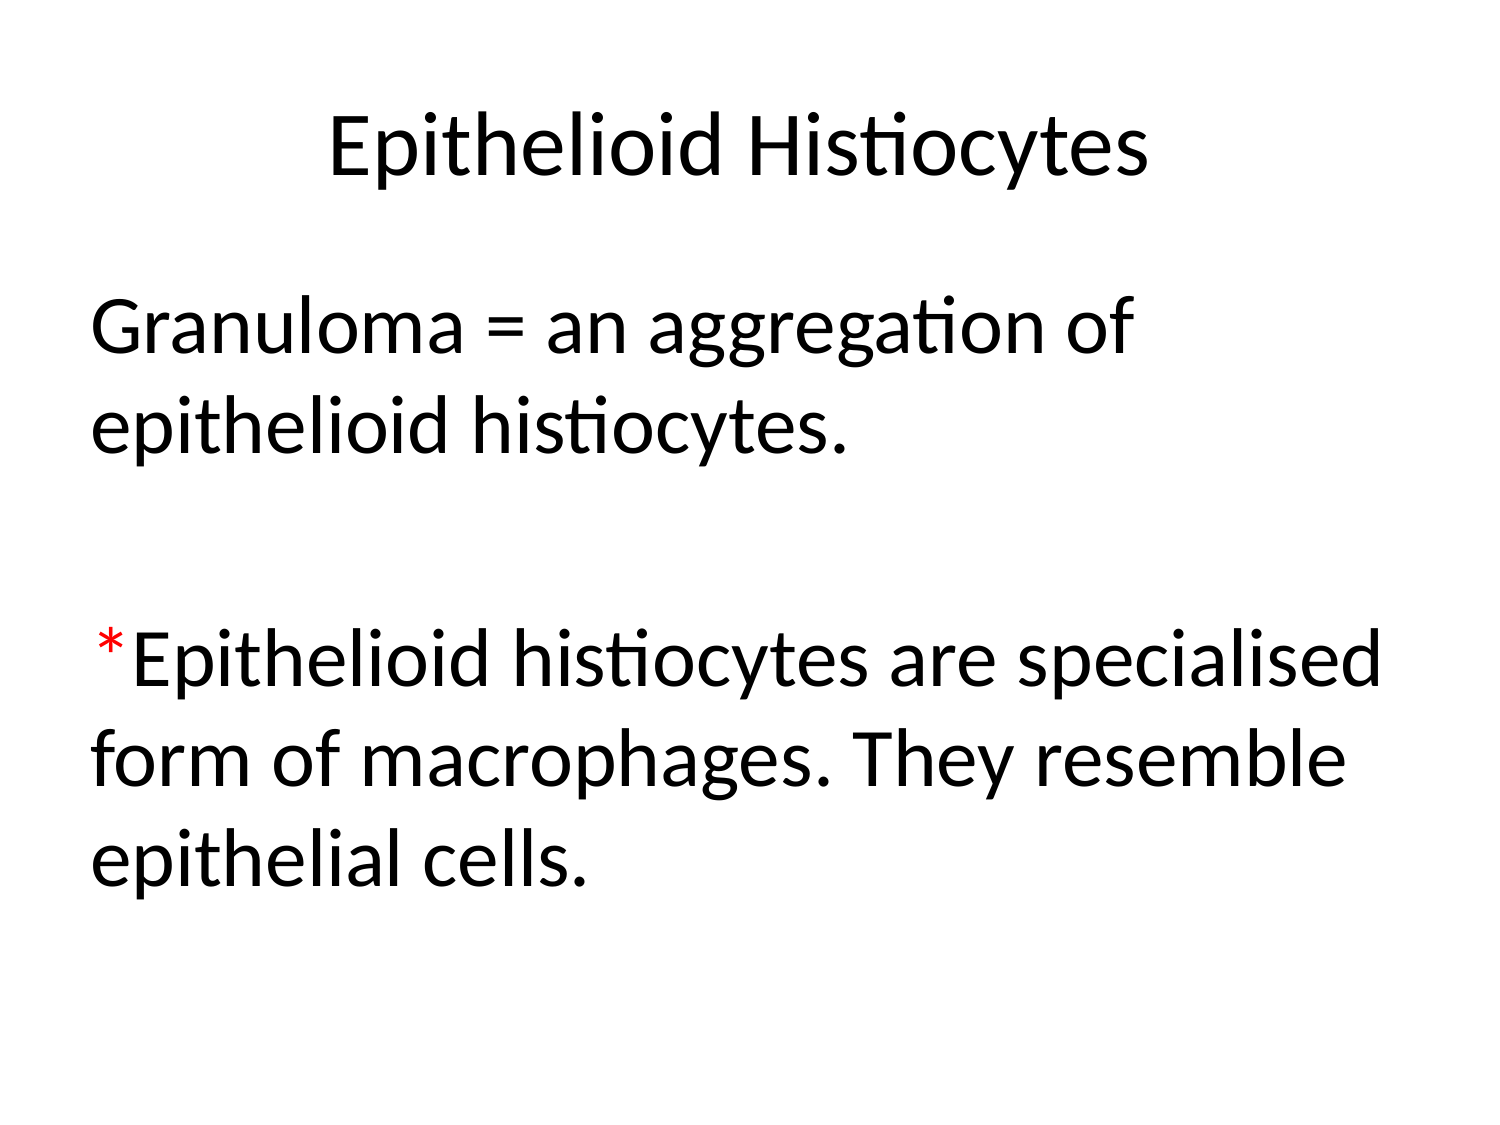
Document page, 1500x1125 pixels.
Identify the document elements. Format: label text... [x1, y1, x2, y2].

list Granuloma = an aggregation of epithelioid histiocytes. *Epithelioid histiocytes are specialised form of macrophages. They resemble epithelial cells. [75, 262, 1425, 1005]
title Epithelioid Histiocytes [75, 45, 1425, 233]
